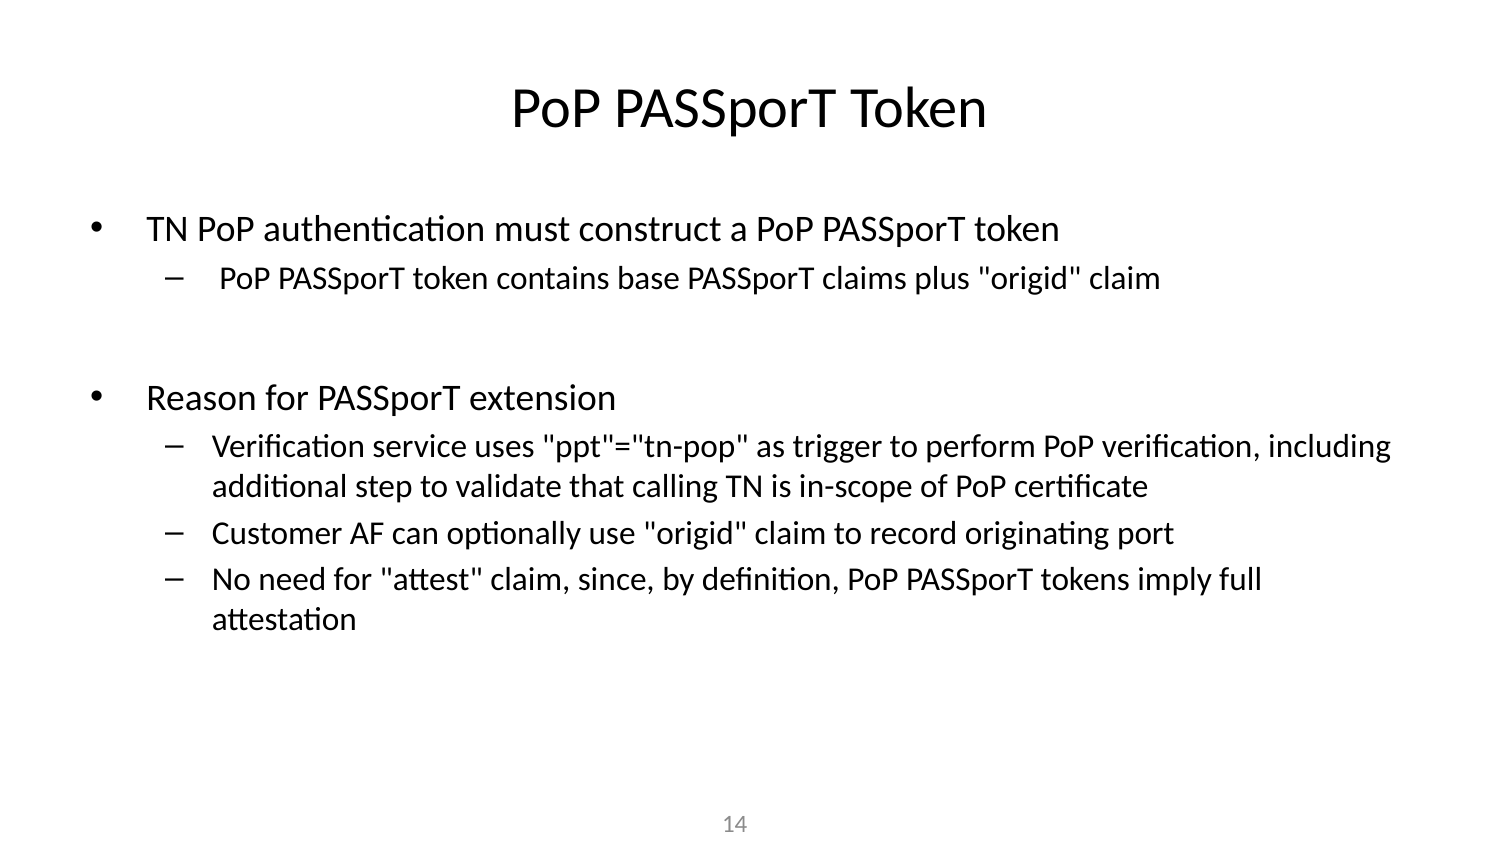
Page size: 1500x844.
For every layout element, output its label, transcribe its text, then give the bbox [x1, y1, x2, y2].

title PoP PASSporT Token [75, 33, 1425, 175]
list TN PoP authentication must construct a PoP PASSporT token PoP PASSporT token contains base PASSporT claims plus "origid" claim Reason for PASSporT extension Verification service uses "ppt"="tn-pop" as trigger to perform PoP verification, including additional step to validate that calling TN is in-scope of PoP certificate Customer AF can optionally use "origid" claim to record originating port No need for "attest" claim, since, by definition, PoP PASSporT tokens imply full attestation [75, 196, 1425, 754]
slide_number 14 [702, 806, 763, 839]
